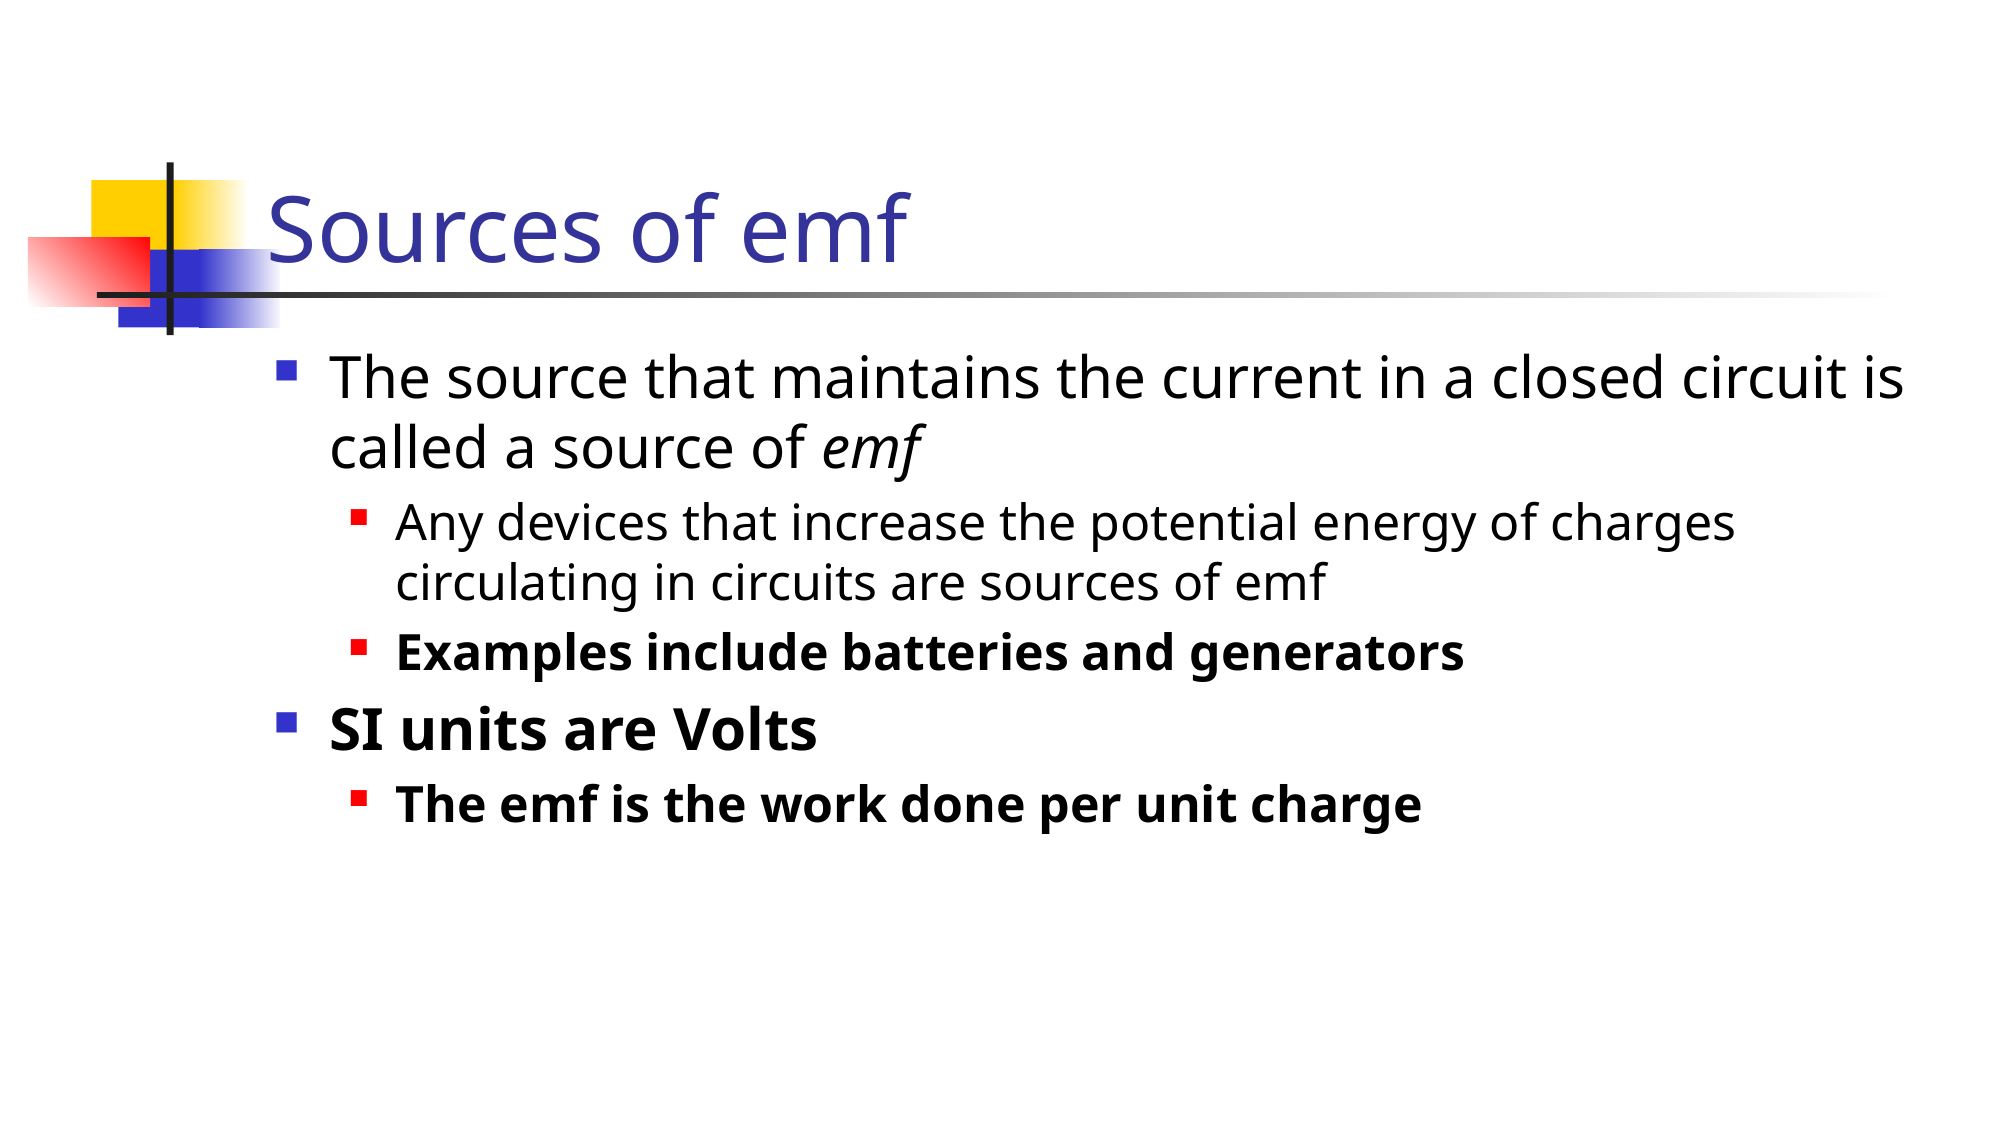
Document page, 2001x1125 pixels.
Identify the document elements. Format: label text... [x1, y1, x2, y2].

list The source that maintains the current in a closed circuit is called a source of emf Any devices that increase the potential energy of charges circulating in circuits are sources of emf Examples include batteries and generators SI units are Volts The emf is the work done per unit charge [258, 332, 1959, 1009]
title Sources of emf [251, 101, 1957, 289]
